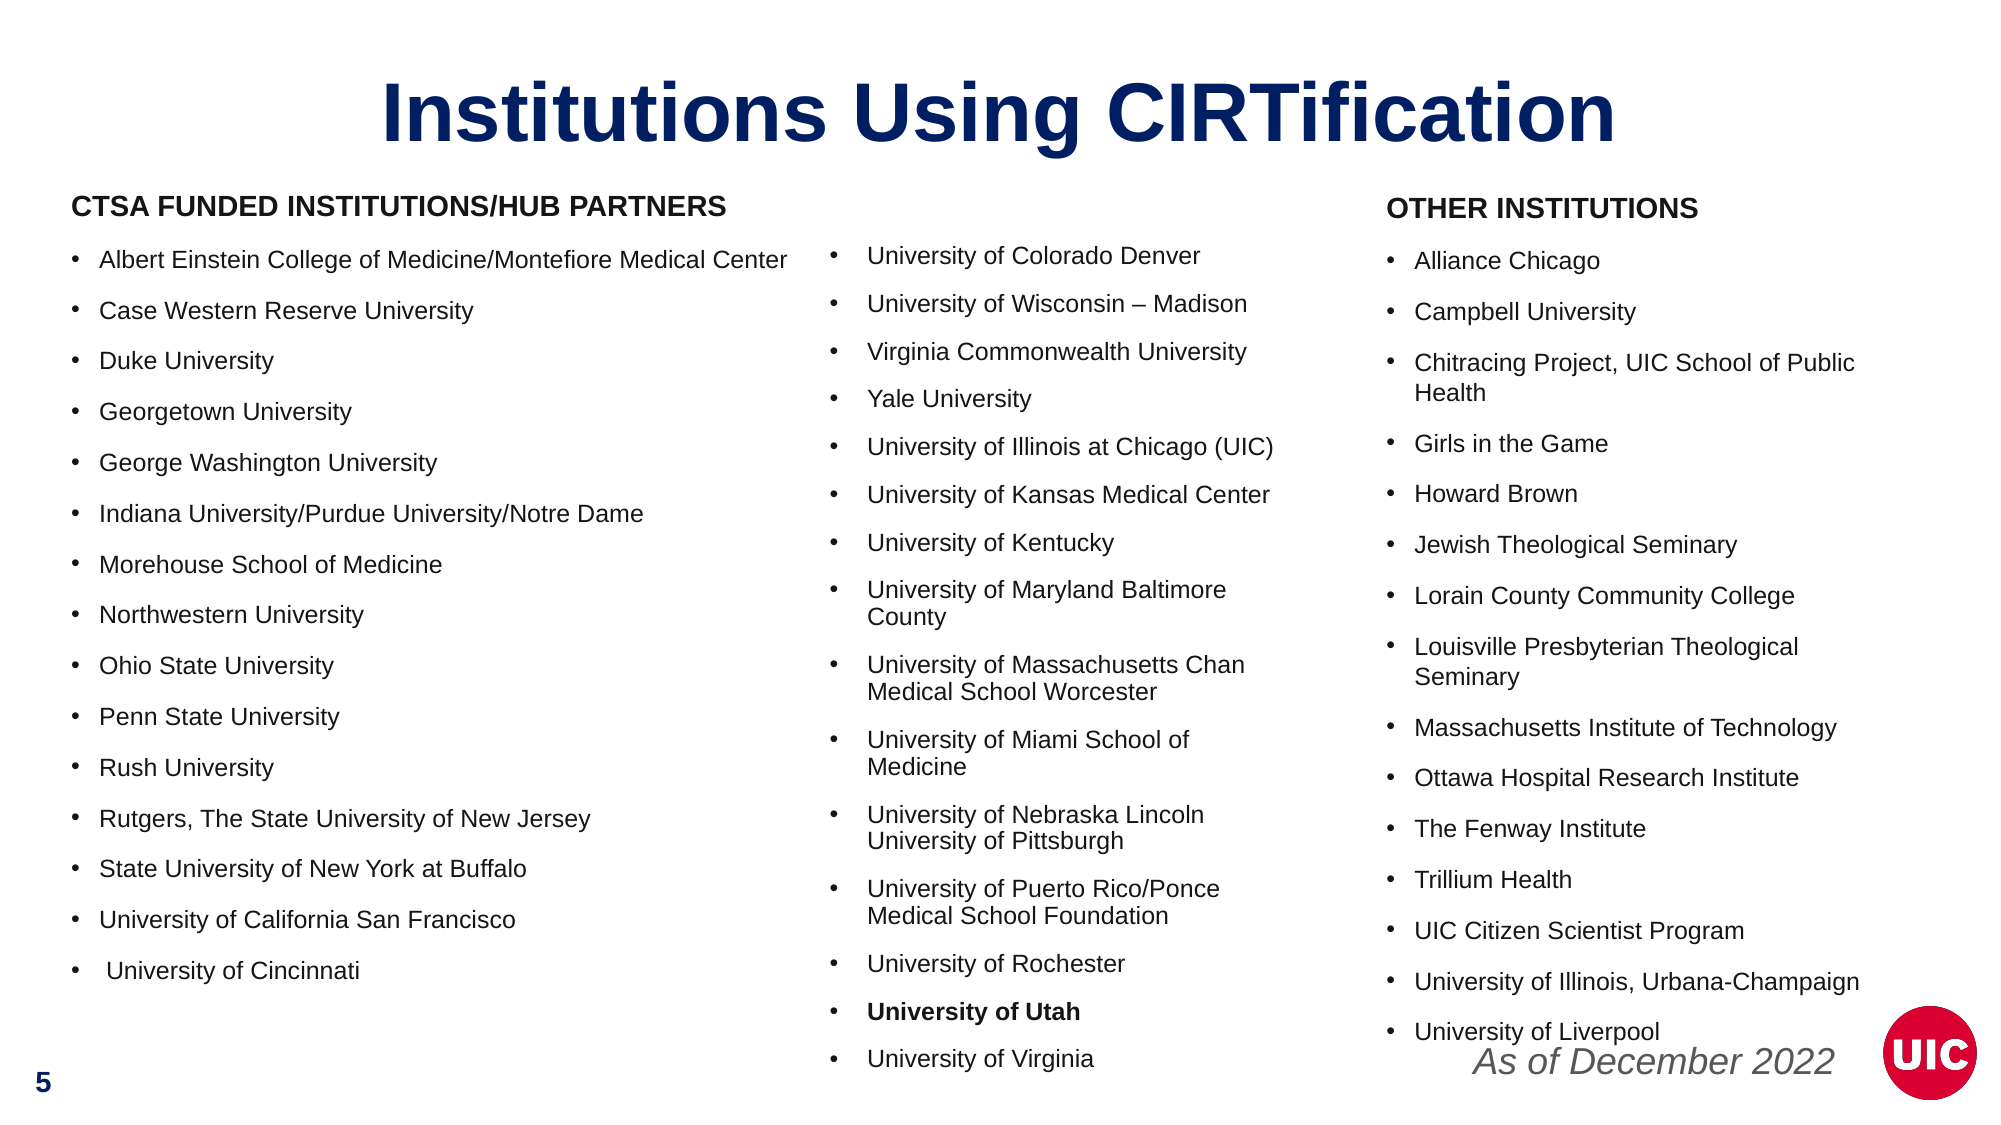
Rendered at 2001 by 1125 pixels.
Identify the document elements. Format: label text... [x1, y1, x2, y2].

text_box University of Colorado Denver University of Wisconsin – Madison Virginia Commonwealth University Yale University University of Illinois at Chicago (UIC) University of Kansas Medical Center University of Kentucky University of Maryland Baltimore County University of Massachusetts Chan Medical School Worcester University of Miami School of Medicine University of Nebraska Lincoln University of Pittsburgh University of Puerto Rico/Ponce Medical School Foundation University of Rochester University of Utah University of Virginia [814, 187, 1306, 938]
picture [1880, 1004, 1980, 1102]
text_box As of December 2022 [1458, 1029, 1851, 1090]
title Institutions Using CIRTification [93, 70, 1907, 204]
list CTSA funded institutions/Hub partners Albert Einstein College of Medicine/Montefiore Medical Center Case Western Reserve University Duke University Georgetown University George Washington University Indiana University/Purdue University/Notre Dame Morehouse School of Medicine Northwestern University Ohio State University Penn State University Rush University Rutgers, The State University of New Jersey State University of New York at Buffalo University of California San Francisco University of Cincinnati [70, 187, 921, 1030]
list OTHER INSTITUTIONS Alliance Chicago Campbell University Chitracing Project, UIC School of Public Health Girls in the Game Howard Brown Jewish Theological Seminary Lorain County Community College Louisville Presbyterian Theological Seminary Massachusetts Institute of Technology Ottawa Hospital Research Institute The Fenway Institute Trillium Health UIC Citizen Scientist Program University of Illinois, Urbana-Champaign University of Liverpool [1386, 189, 1878, 903]
